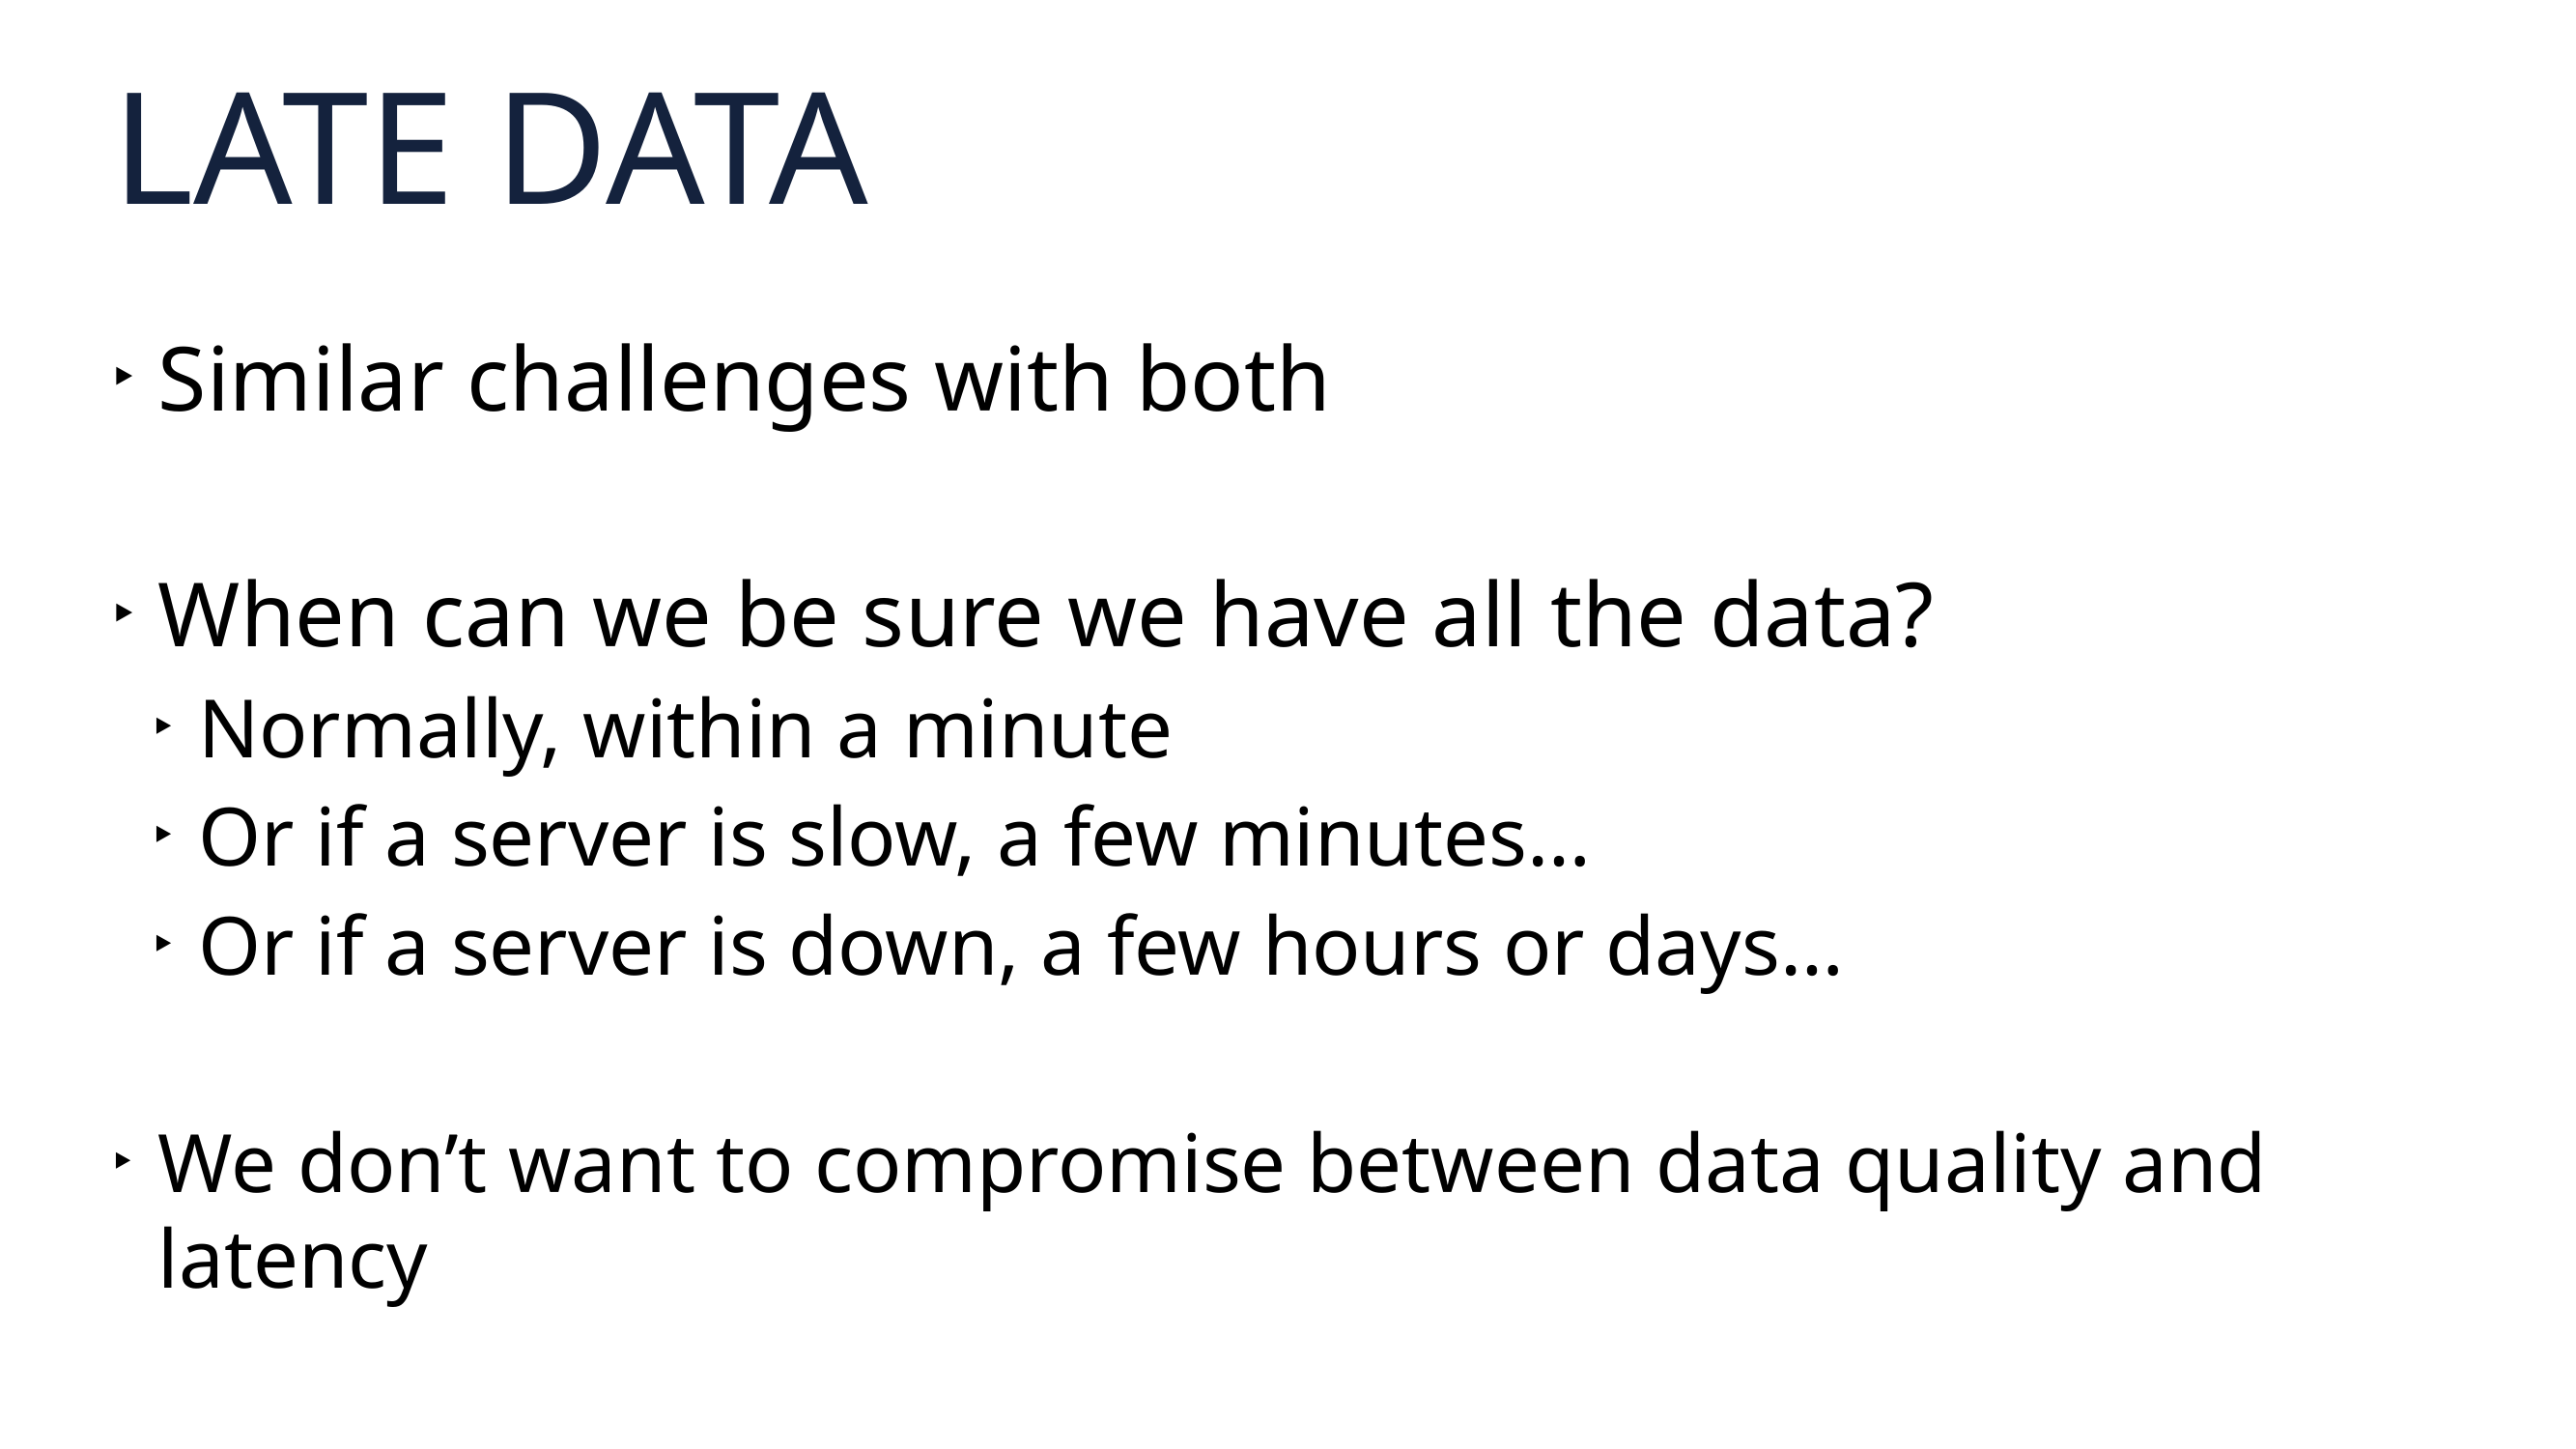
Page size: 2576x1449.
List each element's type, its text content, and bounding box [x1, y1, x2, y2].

title lATE DATA [112, 42, 2480, 237]
list Similar challenges with both When can we be sure we have all the data? Normally, within a minute Or if a server is slow, a few minutes… Or if a server is down, a few hours or days… We don’t want to compromise between data quality and latency [112, 321, 2478, 1287]
